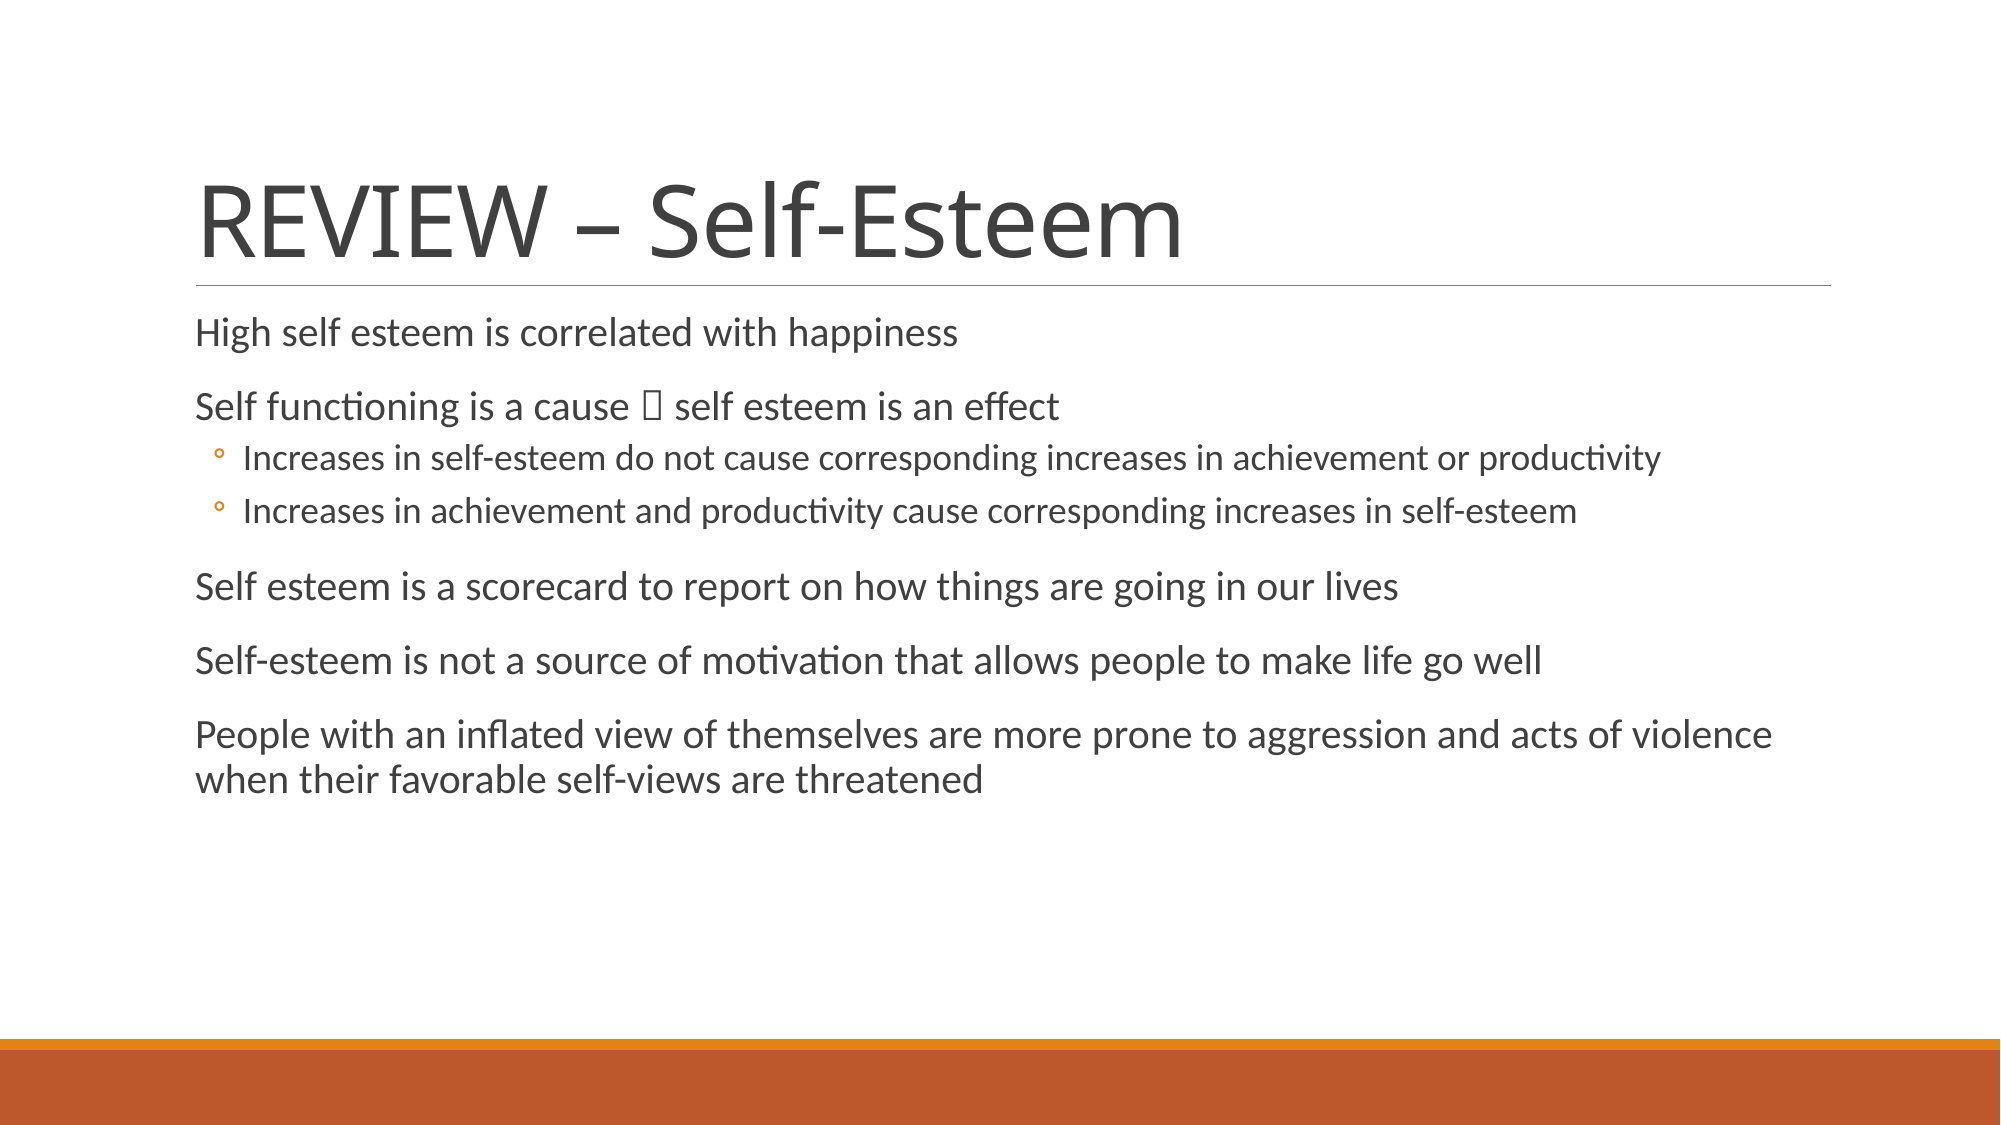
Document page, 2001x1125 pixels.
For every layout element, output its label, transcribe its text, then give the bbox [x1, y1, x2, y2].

title REVIEW – Self-Esteem [180, 47, 1830, 285]
list High self esteem is correlated with happiness Self functioning is a cause  self esteem is an effect Increases in self-esteem do not cause corresponding increases in achievement or productivity Increases in achievement and productivity cause corresponding increases in self-esteem Self esteem is a scorecard to report on how things are going in our lives Self-esteem is not a source of motivation that allows people to make life go well People with an inflated view of themselves are more prone to aggression and acts of violence when their favorable self-views are threatened [180, 302, 1830, 963]
